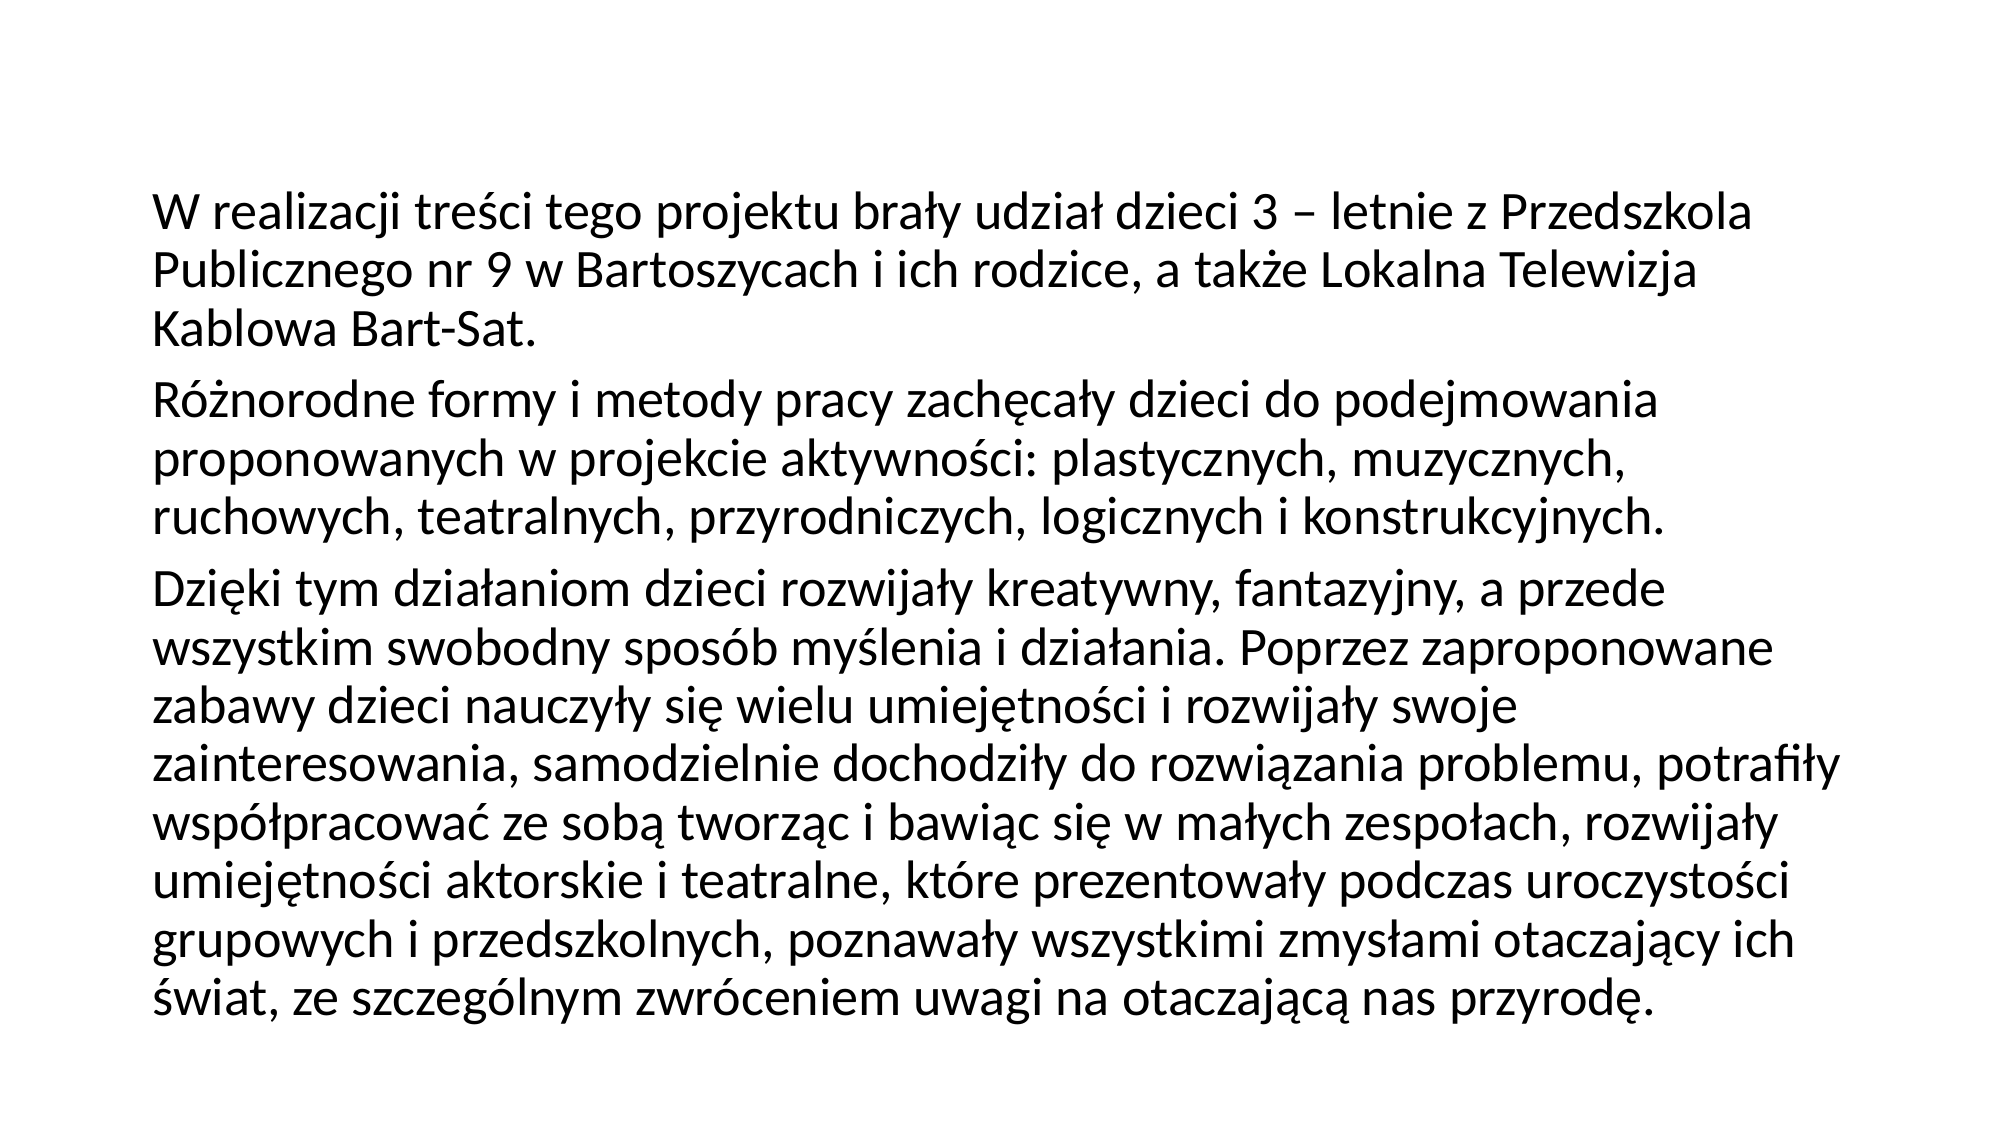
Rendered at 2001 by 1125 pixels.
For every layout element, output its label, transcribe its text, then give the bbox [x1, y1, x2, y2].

list W realizacji treści tego projektu brały udział dzieci 3 – letnie z Przedszkola Publicznego nr 9 w Bartoszycach i ich rodzice, a także Lokalna Telewizja Kablowa Bart-Sat. Różnorodne formy i metody pracy zachęcały dzieci do podejmowania proponowanych w projekcie aktywności: plastycznych, muzycznych, ruchowych, teatralnych, przyrodniczych, logicznych i konstrukcyjnych. Dzięki tym działaniom dzieci rozwijały kreatywny, fantazyjny, a przede wszystkim swobodny sposób myślenia i działania. Poprzez zaproponowane zabawy dzieci nauczyły się wielu umiejętności i rozwijały swoje zainteresowania, samodzielnie dochodziły do rozwiązania problemu, potrafiły współpracować ze sobą tworząc i bawiąc się w małych zespołach, rozwijały umiejętności aktorskie i teatralne, które prezentowały podczas uroczystości grupowych i przedszkolnych, poznawały wszystkimi zmysłami otaczający ich świat, ze szczególnym zwróceniem uwagi na otaczającą nas przyrodę. [137, 174, 1863, 1085]
